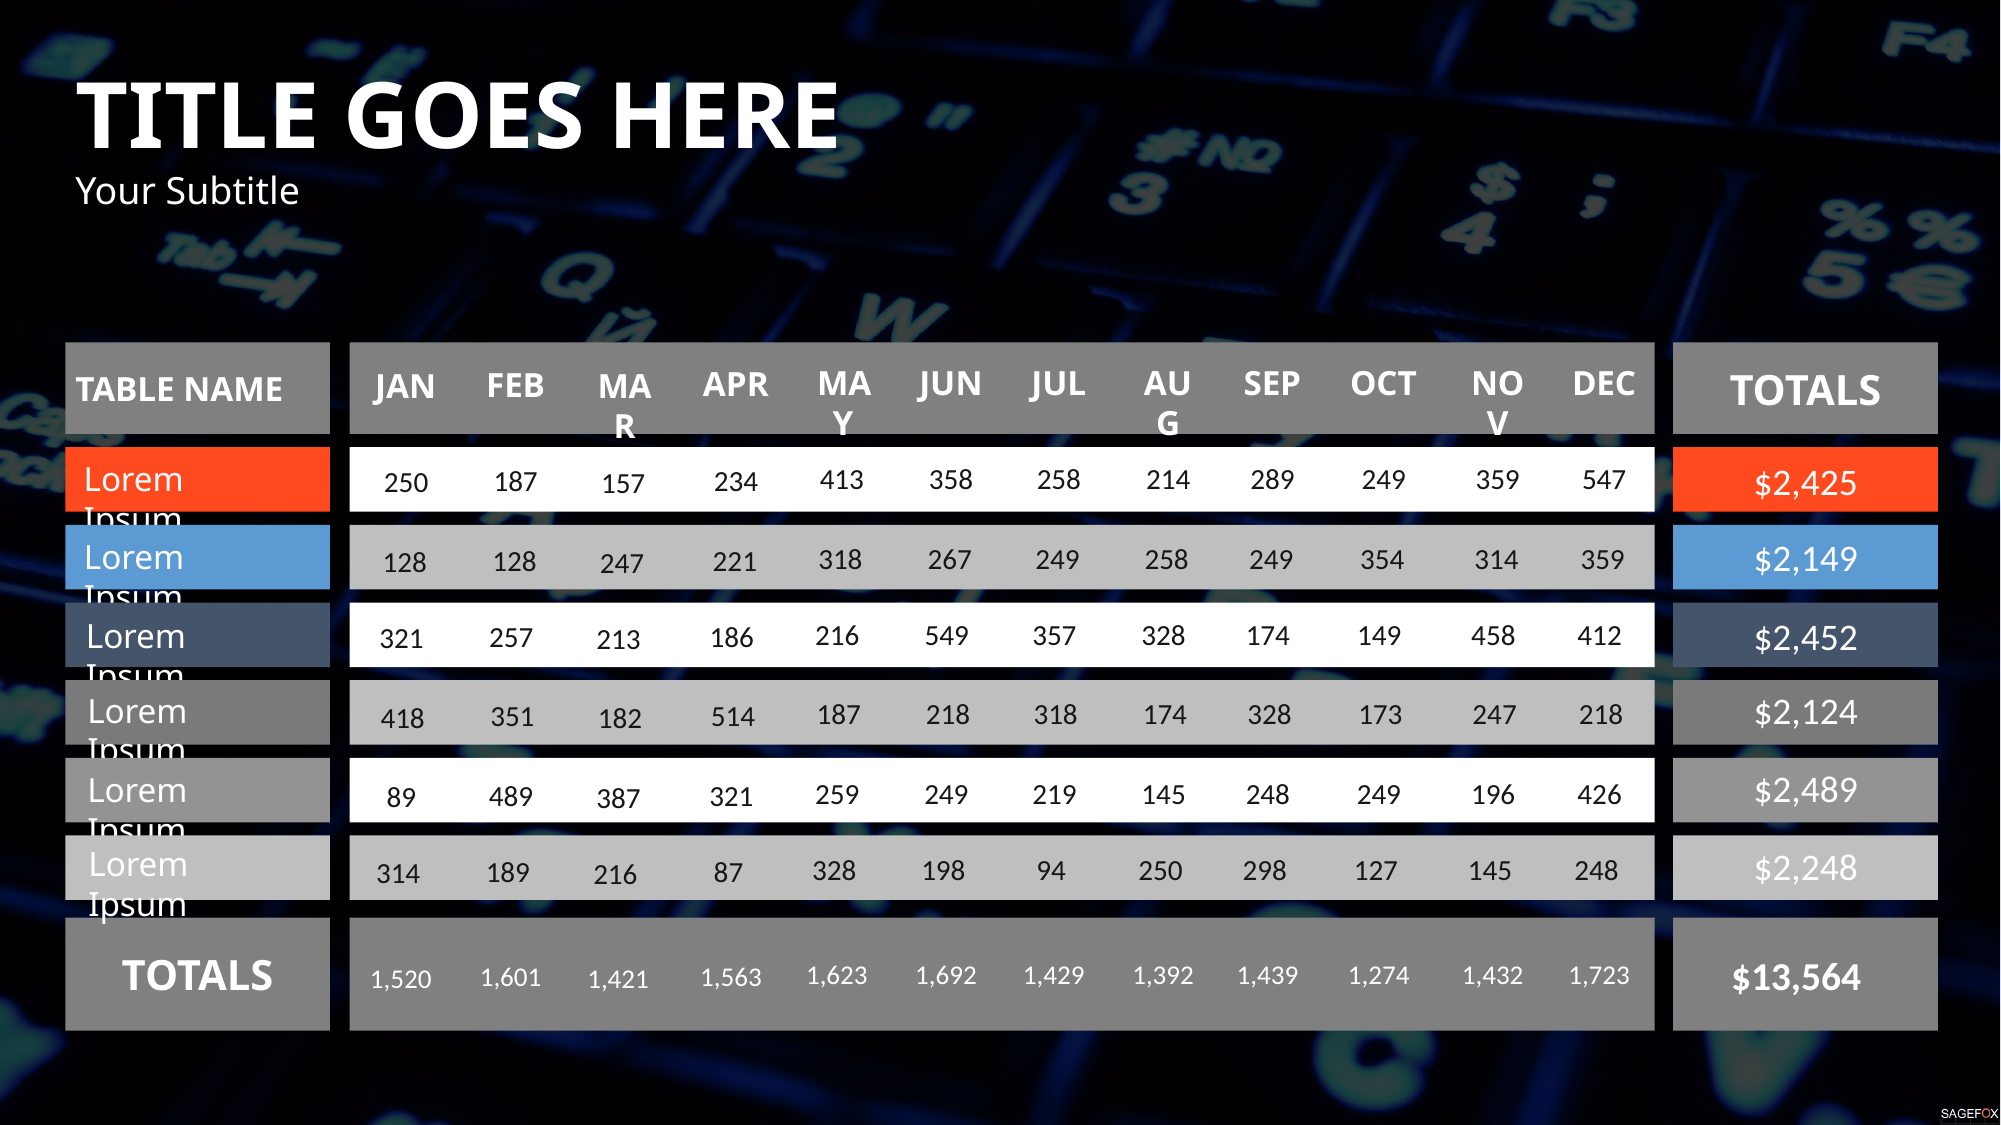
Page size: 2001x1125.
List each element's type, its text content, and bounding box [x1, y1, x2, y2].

text_box 321 [682, 769, 781, 820]
text_box TOTALS [1712, 356, 1899, 421]
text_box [65, 524, 330, 590]
text_box 357 [1005, 608, 1104, 659]
text_box 248 [1547, 843, 1646, 894]
text_box 257 [462, 610, 560, 661]
text_box [1672, 834, 1939, 901]
text_box 216 [566, 847, 665, 898]
text_box 328 [1114, 608, 1213, 659]
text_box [65, 447, 330, 512]
text_box 250 [357, 456, 455, 507]
text_box [349, 757, 1656, 823]
text_box 328 [1220, 688, 1319, 738]
text_box 489 [462, 770, 560, 820]
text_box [65, 680, 330, 745]
text_box DEC [1555, 354, 1653, 410]
text_box 186 [682, 610, 781, 661]
text_box 1,623 [780, 950, 890, 998]
text_box 259 [788, 767, 886, 818]
text_box 218 [899, 688, 997, 738]
text_box $2,124 [1721, 679, 1890, 740]
text_box 298 [1216, 843, 1314, 894]
text_box 182 [571, 692, 669, 742]
text_box [1672, 524, 1939, 590]
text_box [65, 757, 330, 823]
text_box 1,439 [1211, 950, 1322, 998]
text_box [65, 602, 330, 668]
text_box 128 [355, 536, 454, 586]
text_box 187 [789, 688, 888, 738]
text_box 187 [467, 455, 565, 505]
text_box 289 [1223, 453, 1322, 503]
text_box 413 [793, 453, 891, 503]
text_box 267 [901, 532, 999, 583]
text_box [349, 341, 1656, 435]
text_box [349, 602, 1656, 668]
text_box 157 [574, 456, 672, 507]
text_box 318 [791, 532, 890, 583]
text_box 216 [788, 608, 887, 659]
text_box 1,429 [997, 950, 1107, 998]
text_box [1672, 679, 1939, 746]
text_box 1,432 [1436, 950, 1543, 998]
text_box 359 [1449, 453, 1547, 503]
text_box 87 [679, 845, 778, 896]
text_box 1,563 [675, 952, 787, 1000]
text_box 189 [459, 845, 557, 896]
text_box 359 [1554, 532, 1652, 583]
text_box 1,520 [345, 953, 457, 1001]
text_box $2,452 [1721, 605, 1890, 666]
text_box 418 [354, 691, 452, 742]
text_box 247 [573, 536, 671, 587]
text_box 234 [687, 454, 785, 505]
text_box [1672, 446, 1939, 513]
text_box SEP [1223, 354, 1322, 410]
text_box JUL [1010, 354, 1108, 410]
text_box MAR [574, 358, 675, 453]
text_box 1,723 [1543, 950, 1656, 998]
text_box 412 [1550, 608, 1649, 659]
text_box TITLE GOES HERE Your Subtitle [60, 49, 1036, 220]
text_box 250 [1111, 843, 1210, 894]
text_box 145 [1441, 843, 1539, 894]
text_box 247 [1445, 688, 1544, 738]
text_box 94 [1002, 843, 1100, 894]
text_box 174 [1219, 608, 1317, 659]
text_box 218 [1552, 688, 1650, 738]
text_box $2,425 [1721, 450, 1890, 511]
text_box [349, 917, 1656, 1032]
text_box 249 [1222, 532, 1320, 583]
text_box [1672, 602, 1939, 668]
text_box $13,564 [1712, 943, 1880, 1006]
text_box 127 [1327, 843, 1425, 894]
text_box 213 [569, 612, 668, 663]
text_box 1,421 [562, 954, 675, 1002]
text_box 1,692 [890, 950, 997, 998]
text_box 258 [1010, 453, 1108, 503]
text_box [349, 679, 1656, 746]
text_box $2,489 [1721, 757, 1890, 818]
text_box 128 [465, 534, 564, 585]
text_box 549 [897, 608, 996, 659]
text_box 314 [1447, 532, 1546, 583]
text_box [349, 446, 1656, 513]
text_box 318 [1007, 688, 1105, 738]
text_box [59, 342, 330, 435]
text_box 354 [1333, 532, 1431, 583]
text_box APR [687, 356, 785, 411]
text_box 314 [349, 847, 447, 897]
text_box 249 [1334, 453, 1433, 503]
text_box [1672, 917, 1939, 1032]
text_box 358 [902, 453, 1000, 503]
text_box 514 [684, 690, 782, 740]
text_box [349, 524, 1656, 590]
text_box 258 [1118, 532, 1216, 583]
text_box 351 [463, 690, 562, 740]
text_box 214 [1119, 453, 1217, 503]
text_box 249 [1008, 532, 1107, 583]
text_box 145 [1114, 767, 1213, 818]
text_box 1,274 [1322, 950, 1435, 998]
text_box 328 [785, 843, 883, 894]
text_box 321 [352, 611, 451, 662]
text_box 387 [569, 771, 668, 822]
text_box [1672, 757, 1939, 823]
text_box 221 [685, 534, 784, 585]
text_box 173 [1331, 688, 1430, 738]
text_box 248 [1219, 767, 1317, 818]
text_box 1,601 [454, 952, 567, 1000]
text_box [349, 834, 1656, 901]
text_box MAY [792, 354, 894, 449]
text_box FEB [466, 356, 565, 412]
text_box $2,149 [1721, 526, 1890, 587]
text_box 198 [894, 843, 993, 894]
text_box 174 [1116, 688, 1214, 738]
text_box 89 [352, 771, 451, 821]
text_box 458 [1444, 608, 1542, 659]
picture [0, 0, 2001, 1125]
text_box JUN [902, 354, 1000, 410]
text_box OCT [1334, 354, 1433, 410]
text_box 426 [1550, 767, 1649, 818]
text_box 547 [1555, 453, 1653, 503]
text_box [65, 835, 330, 900]
text_box 196 [1444, 767, 1542, 818]
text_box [65, 917, 330, 1031]
text_box JAN [357, 357, 455, 413]
text_box NOV [1448, 354, 1547, 449]
text_box 249 [897, 767, 996, 818]
text_box [1672, 341, 1939, 435]
text_box 149 [1330, 608, 1428, 659]
text_box 219 [1005, 767, 1104, 818]
text_box AUG [1119, 354, 1217, 449]
text_box $2,248 [1721, 835, 1890, 896]
text_box 249 [1330, 767, 1428, 818]
text_box 1,392 [1107, 950, 1211, 998]
